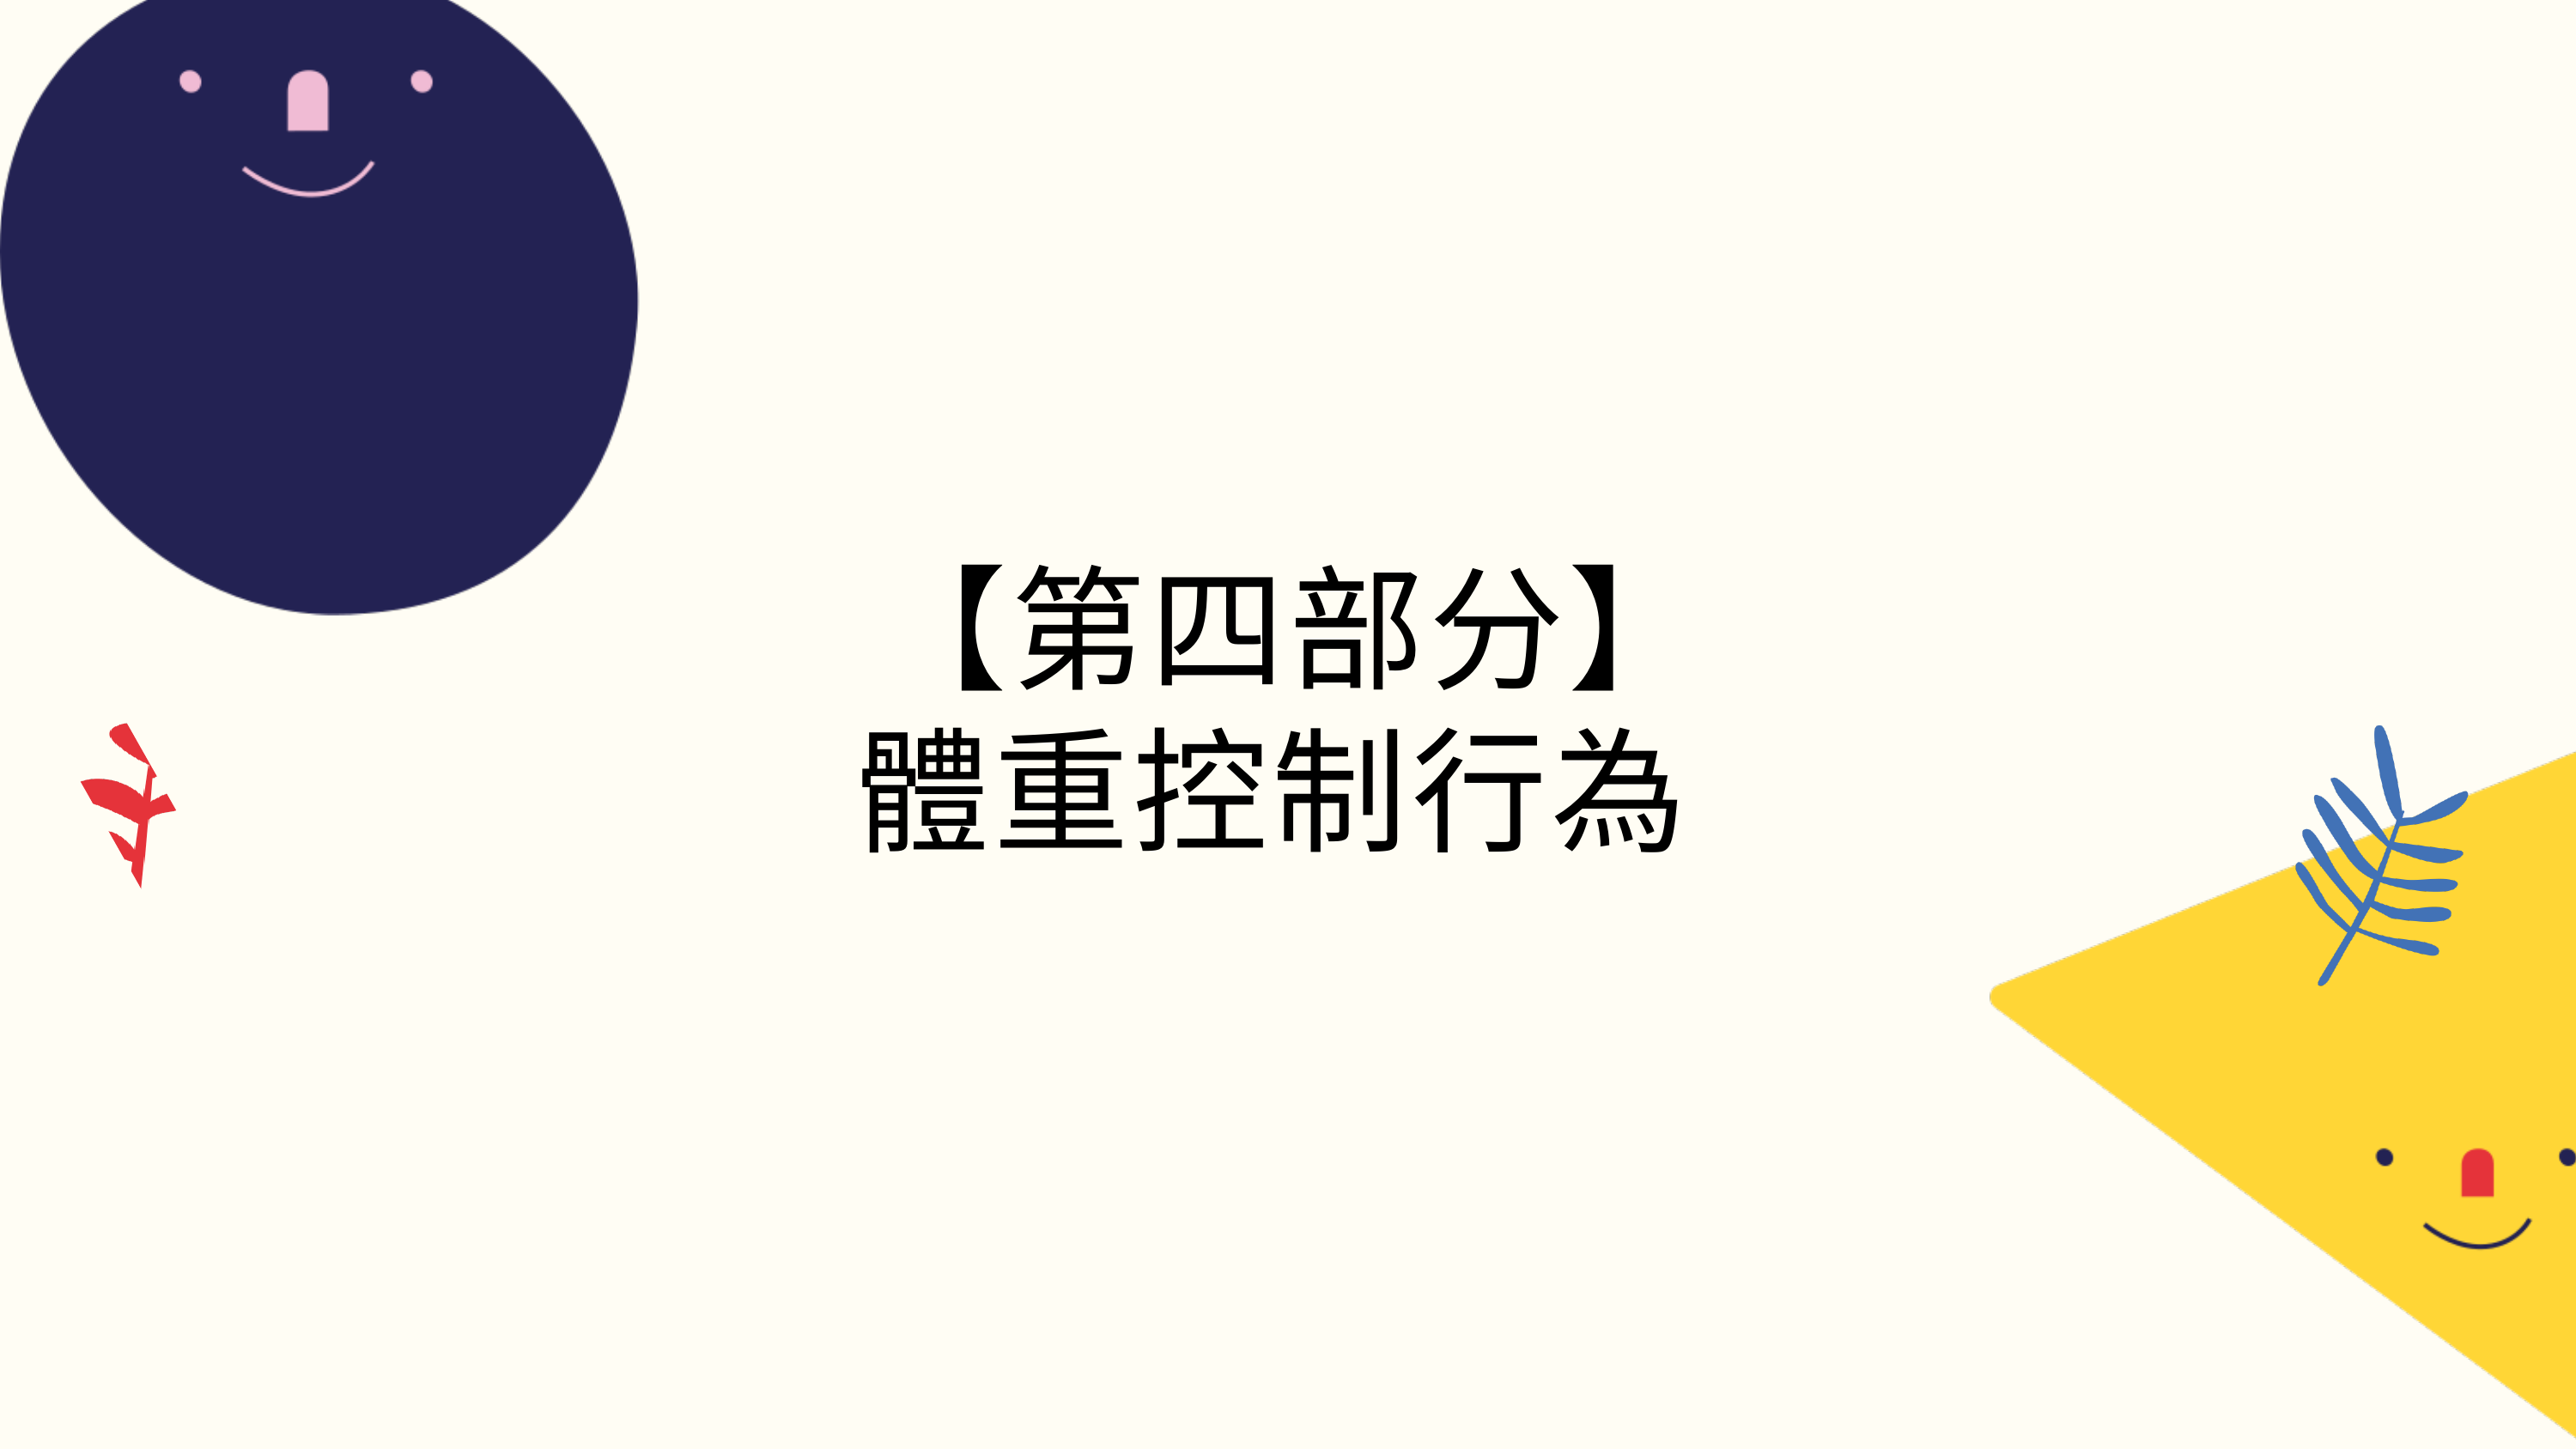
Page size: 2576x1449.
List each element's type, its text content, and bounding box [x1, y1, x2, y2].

text_box [0, 0, 654, 615]
text_box [2290, 724, 2470, 989]
text_box 【第四部分】 體重控制行為 [833, 543, 1743, 869]
text_box [1989, 727, 2576, 1449]
text_box [64, 720, 225, 931]
